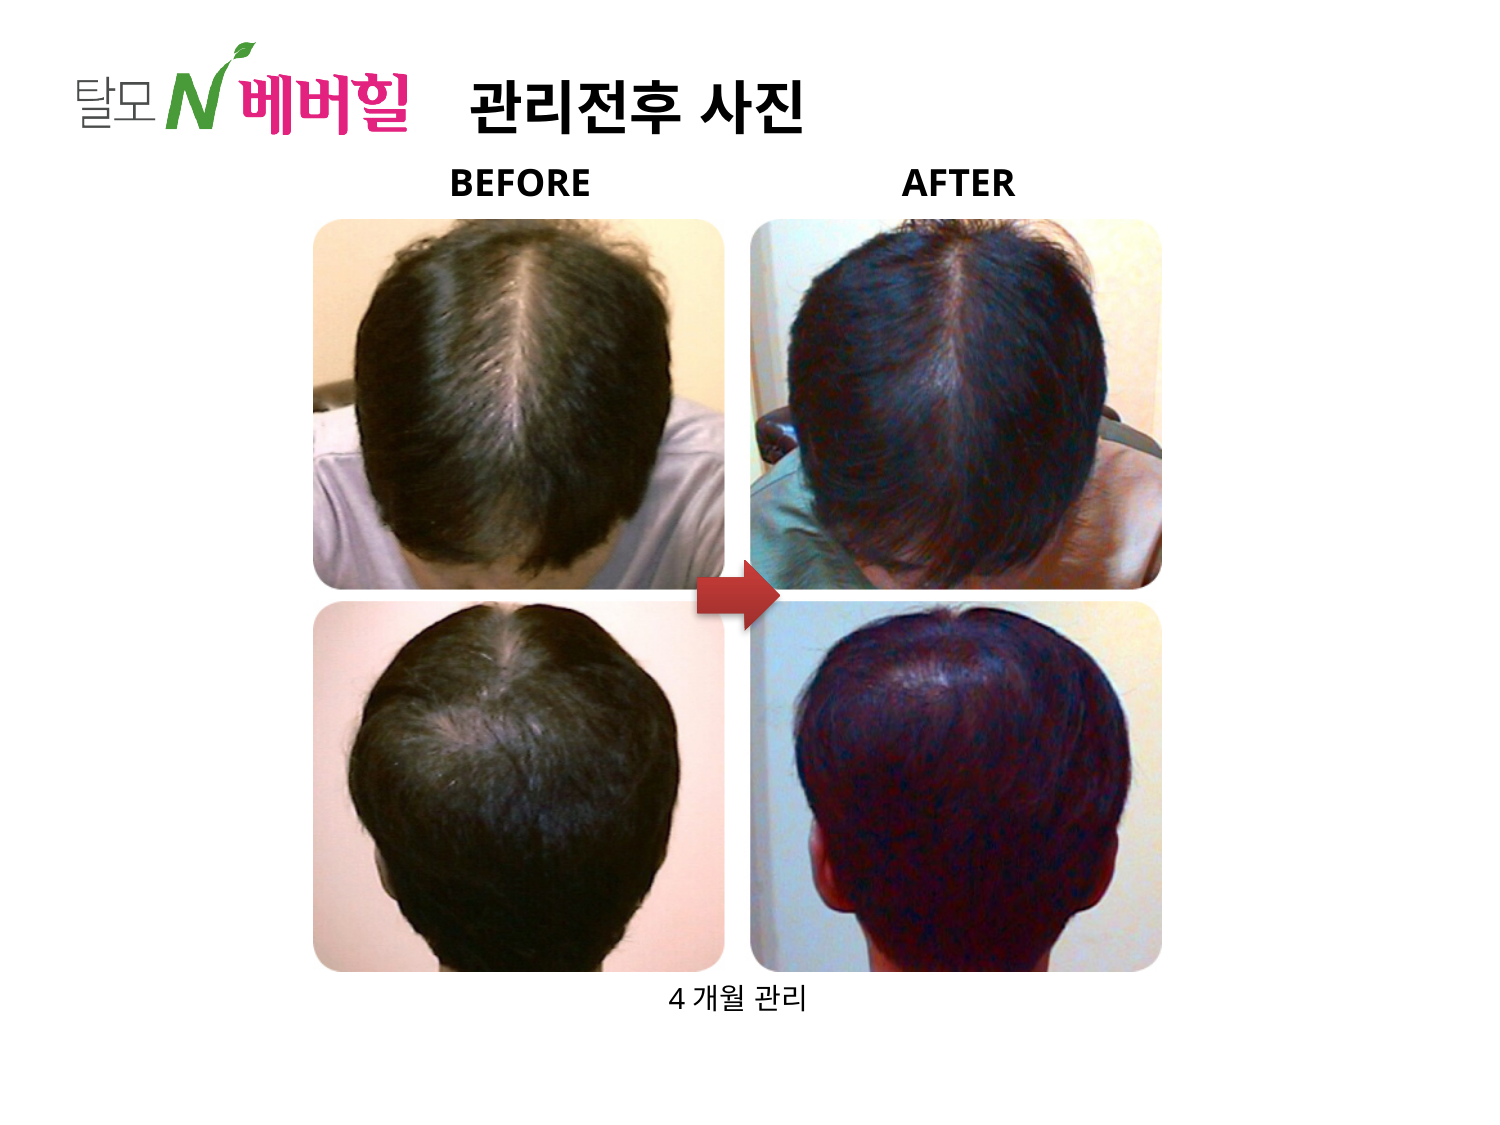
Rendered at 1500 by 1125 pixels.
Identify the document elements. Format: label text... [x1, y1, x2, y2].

picture [313, 219, 1162, 972]
picture [76, 42, 408, 135]
text_box 4개월 관리 [313, 975, 1164, 1024]
text_box BEFORE [313, 148, 727, 219]
text_box 관리전후 사진 [454, 54, 1400, 171]
text_box AFTER [755, 171, 1162, 219]
